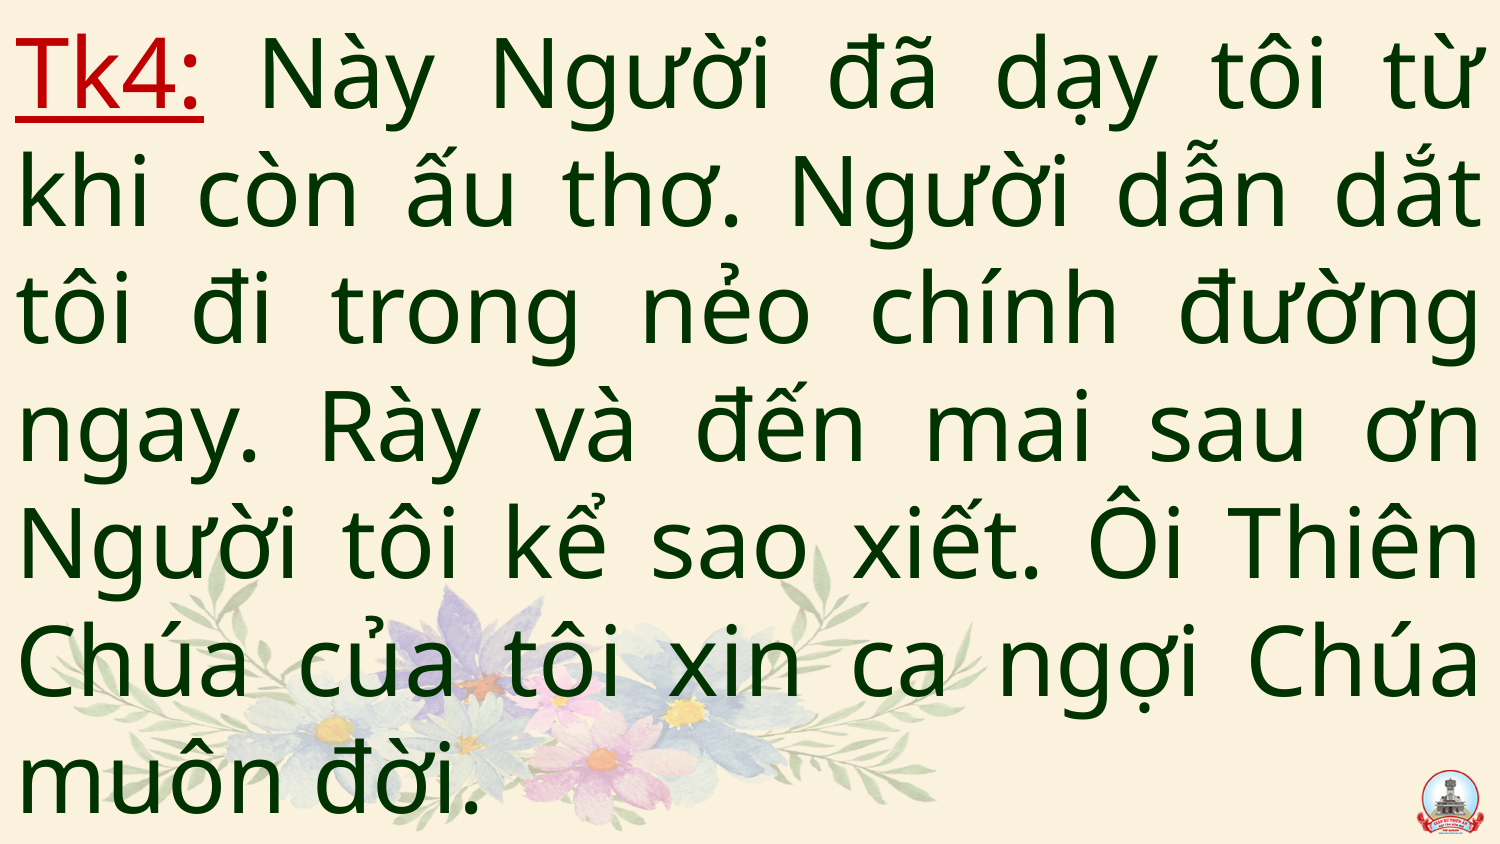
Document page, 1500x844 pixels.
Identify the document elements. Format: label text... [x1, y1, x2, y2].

title Tk4: Này Người đã dạy tôi từ khi còn ấu thơ. Người dẫn dắt tôi đi trong nẻo chính đường ngay. Rày và đến mai sau ơn Người tôi kể sao xiết. Ôi Thiên Chúa của tôi xin ca ngợi Chúa muôn đời. [0, 0, 1500, 844]
